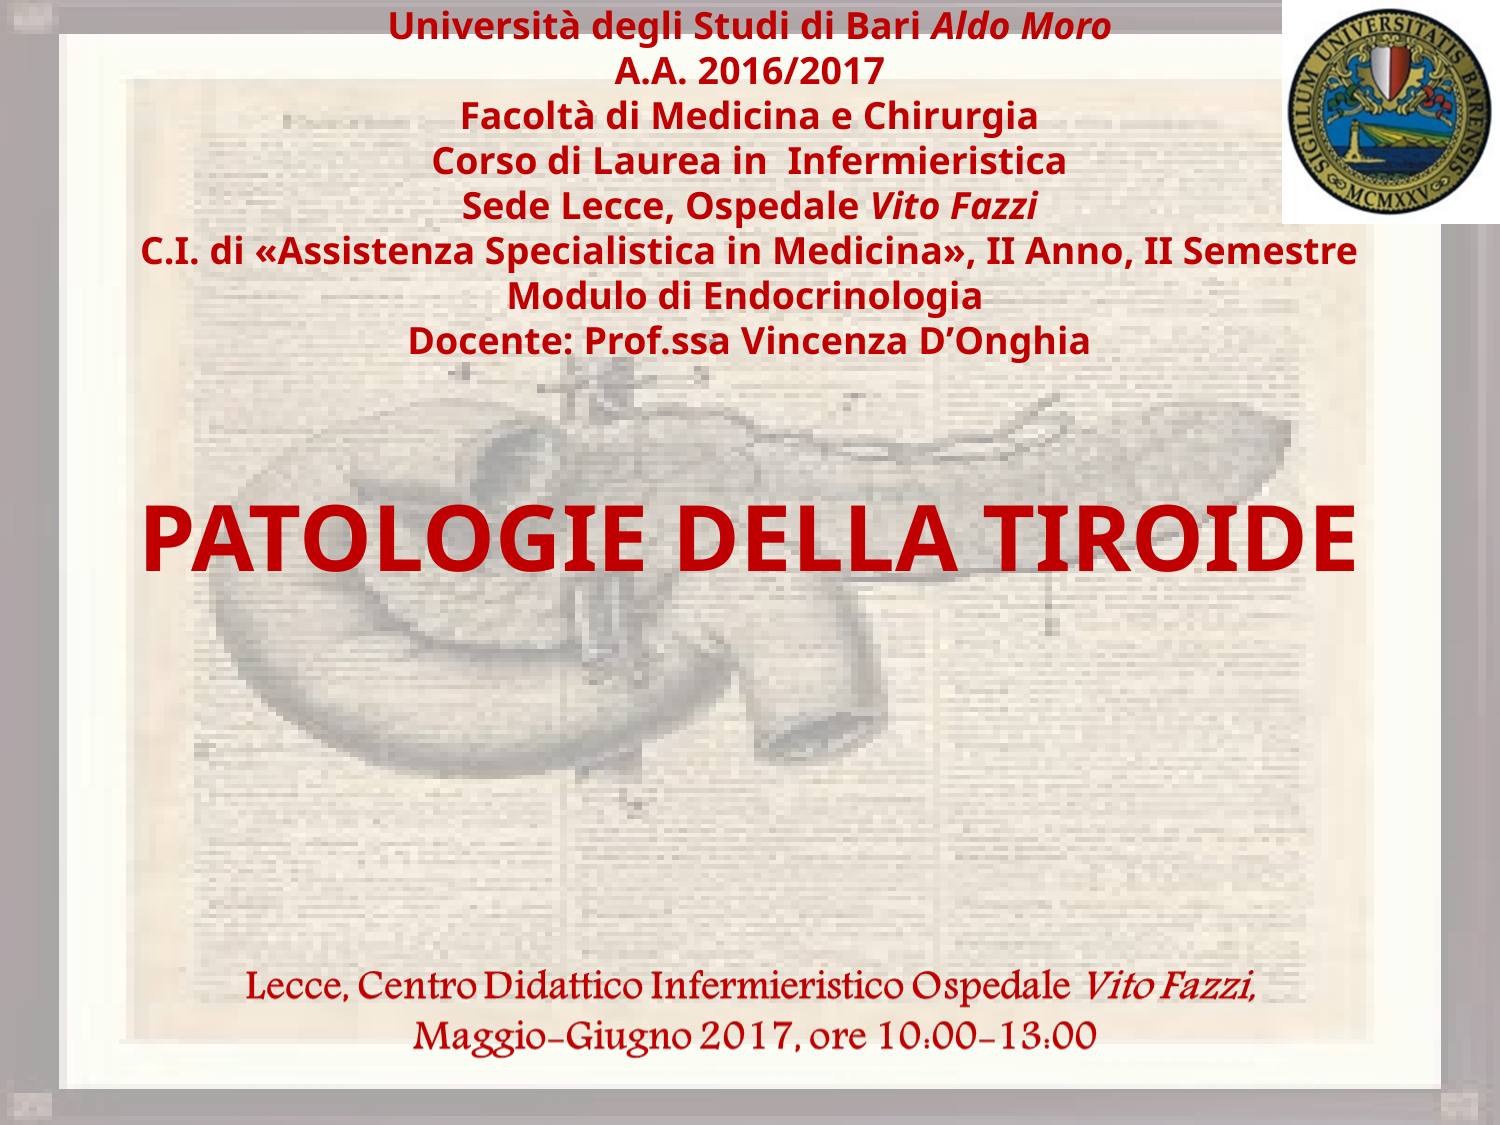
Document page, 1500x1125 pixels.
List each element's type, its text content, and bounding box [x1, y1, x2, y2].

picture [0, 952, 1500, 1125]
text_box Patologie della Tiroide [0, 472, 1500, 598]
text_box Università degli Studi di Bari Aldo Moro A.A. 2016/2017 Facoltà di Medicina e Chirurgia Corso di Laurea in Infermieristica Sede Lecce, Ospedale Vito Fazzi C.I. di «Assistenza Specialistica in Medicina», II Anno, II Semestre Modulo di Endocrinologia Docente: Prof.ssa Vincenza D’Onghia [0, 0, 1500, 370]
picture [1281, 0, 1500, 225]
